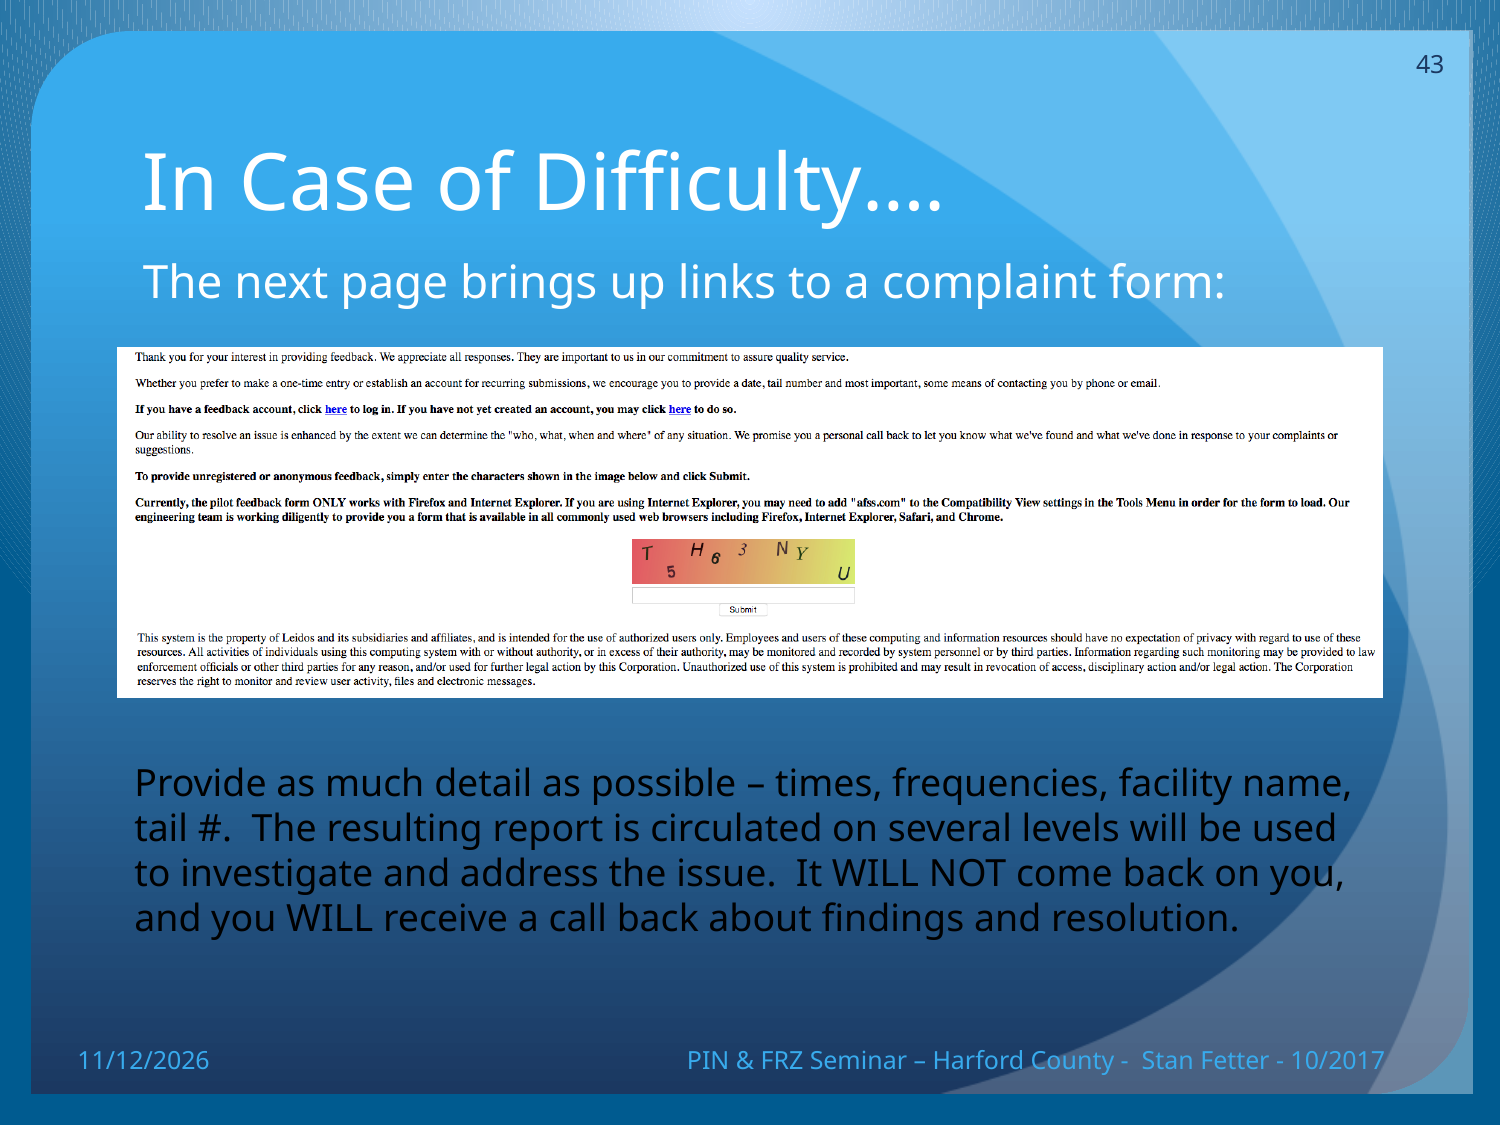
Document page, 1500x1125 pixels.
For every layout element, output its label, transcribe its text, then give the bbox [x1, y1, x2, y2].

footer PIN & FRZ Seminar – Harford County - Stan Fetter - 10/2017 [542, 1031, 1402, 1092]
list The next page brings up links to a complaint form: [127, 245, 1372, 347]
title In Case of Difficulty…. [127, 62, 1372, 234]
text_box Provide as much detail as possible – times, frequencies, facility name, tail #. The resulting report is circulated on several levels will be used to investigate and address the issue. It WILL NOT come back on you, and you WILL receive a call back about findings and resolution. [119, 751, 1381, 947]
slide_number 43 [1378, 36, 1460, 96]
picture [24, 30, 1473, 1094]
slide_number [62, 1031, 373, 1092]
